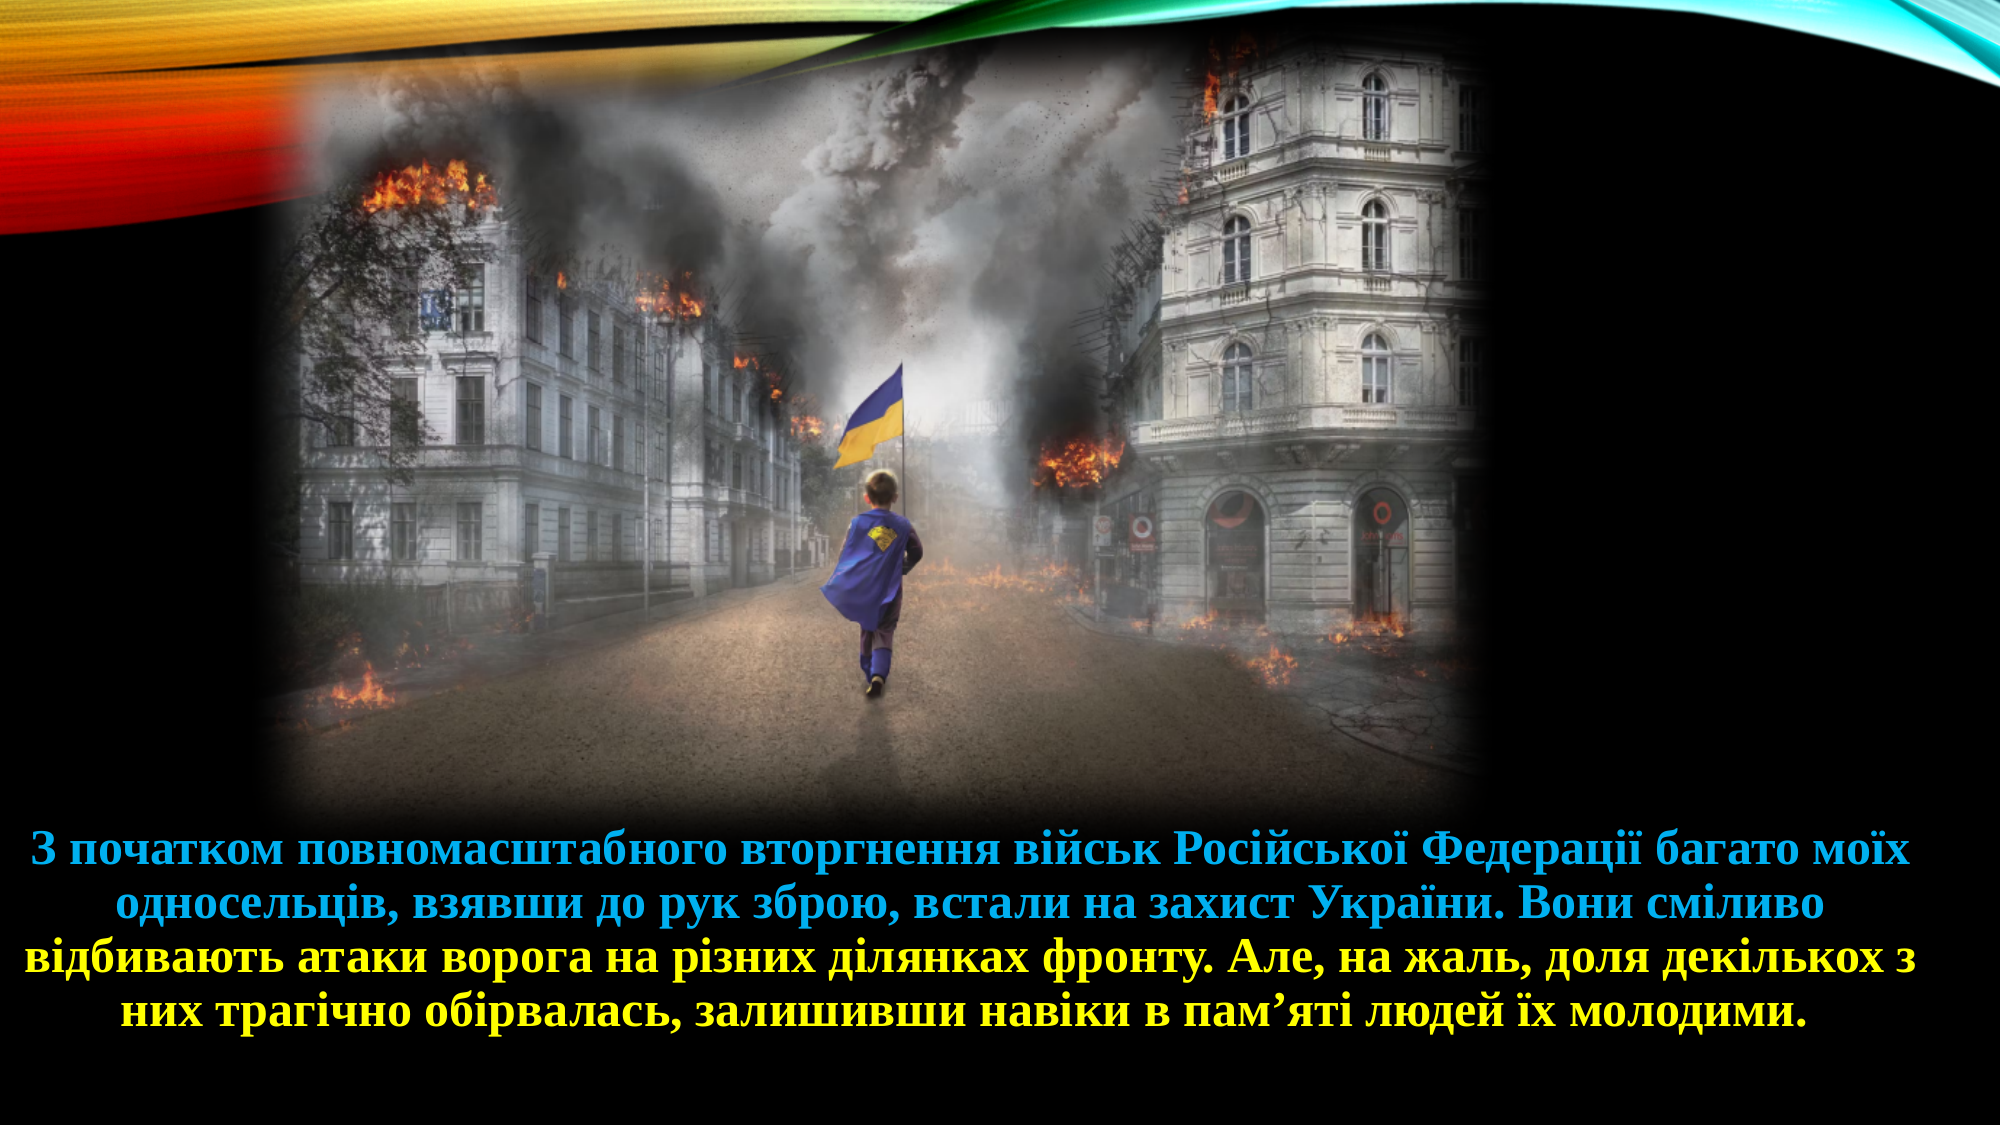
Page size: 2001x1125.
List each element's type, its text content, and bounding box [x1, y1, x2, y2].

picture [800, 844, 805, 853]
picture [1432, 840, 1438, 853]
picture [764, 845, 773, 853]
picture [498, 844, 512, 853]
list З початком повномасштабного вторгнення військ Російської Федерації багато моїх односельців, взявши до рук зброю, встали на захист України. Вони сміливо відбивають атаки ворога на різних ділянках фронту. Але, на жаль, доля декількох з них трагічно обірвалась, залишивши навіки в пам’яті людей їх молодими. [0, 814, 1942, 1059]
picture [783, 845, 791, 853]
picture [612, 844, 617, 853]
picture [1379, 844, 1384, 853]
picture [826, 845, 832, 853]
picture [713, 844, 718, 853]
picture [1447, 840, 1453, 853]
picture [0, 0, 2000, 853]
picture [1187, 835, 1193, 847]
picture [1187, 847, 1203, 853]
picture [666, 844, 671, 853]
picture [855, 844, 867, 853]
picture [693, 845, 704, 853]
picture [1302, 844, 1316, 853]
picture [1093, 844, 1107, 853]
picture [550, 844, 559, 853]
picture [309, 845, 314, 853]
picture [1212, 844, 1217, 853]
picture [336, 844, 341, 853]
picture [942, 844, 947, 853]
picture [415, 844, 420, 853]
picture [1237, 844, 1251, 853]
